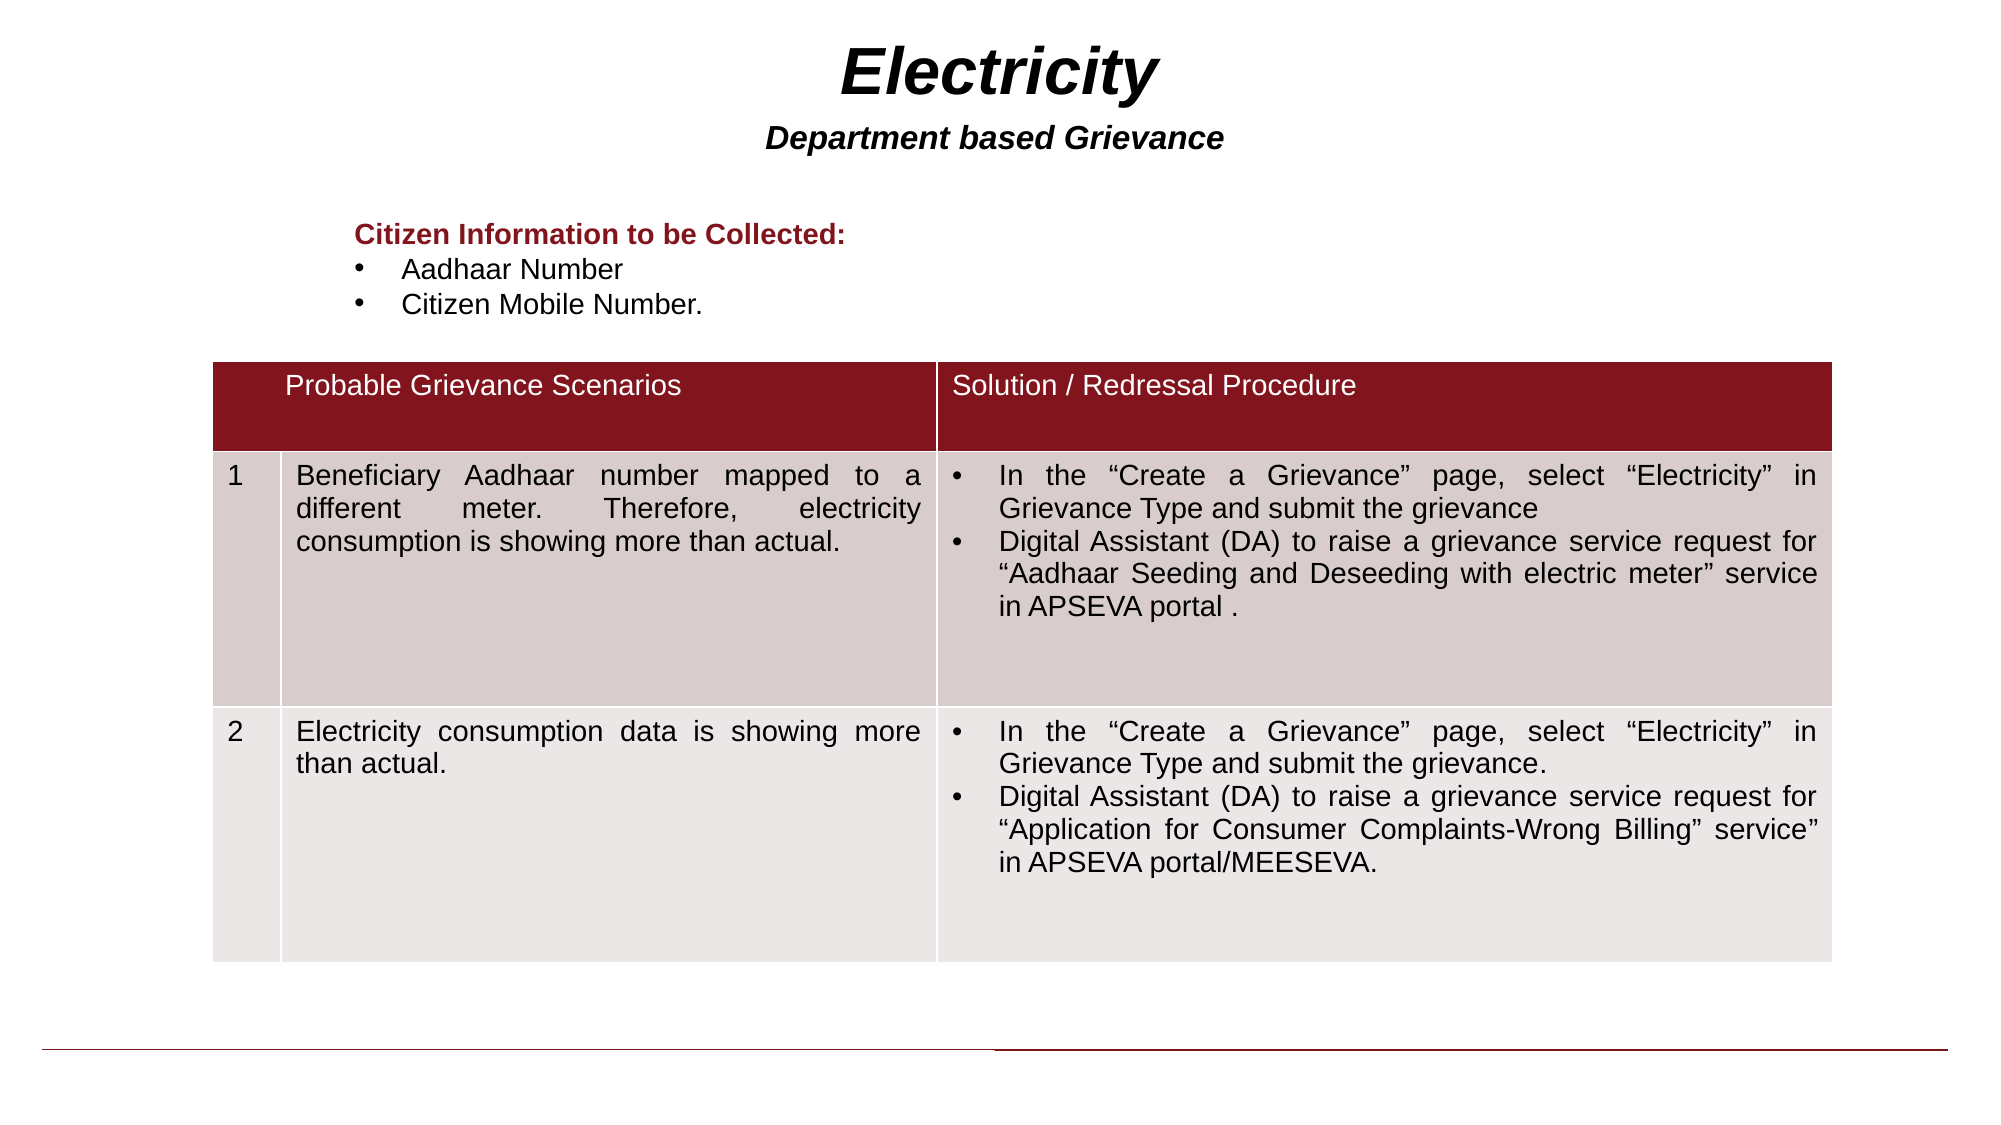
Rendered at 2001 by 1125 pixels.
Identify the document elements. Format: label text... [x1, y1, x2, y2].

text_box Citizen Information to be Collected: Aadhaar Number Citizen Mobile Number. [339, 207, 1672, 328]
table_cell 2 [213, 708, 280, 962]
table_cell Beneficiary Aadhaar number mapped to a different meter. Therefore, electricity consumption is showing more than actual. [282, 452, 936, 706]
title Electricity Department based Grievance [328, 59, 1672, 156]
table_cell 1 [213, 452, 280, 706]
table_cell Electricity consumption data is showing more than actual. [282, 708, 936, 962]
table_header Probable Grievance Scenarios [213, 362, 936, 451]
table_cell In the “Create a Grievance” page, select “Electricity” in Grievance Type and submit the grievance. Digital Assistant (DA) to raise a grievance service request for “Application for Consumer Complaints-Wrong Billing” service” in APSEVA portal/MEESEVA. [938, 708, 1832, 962]
table_header Solution / Redressal Procedure [938, 362, 1832, 451]
table_cell In the “Create a Grievance” page, select “Electricity” in Grievance Type and submit the grievance Digital Assistant (DA) to raise a grievance service request for “Aadhaar Seeding and Deseeding with electric meter” service in APSEVA portal . [938, 452, 1832, 706]
